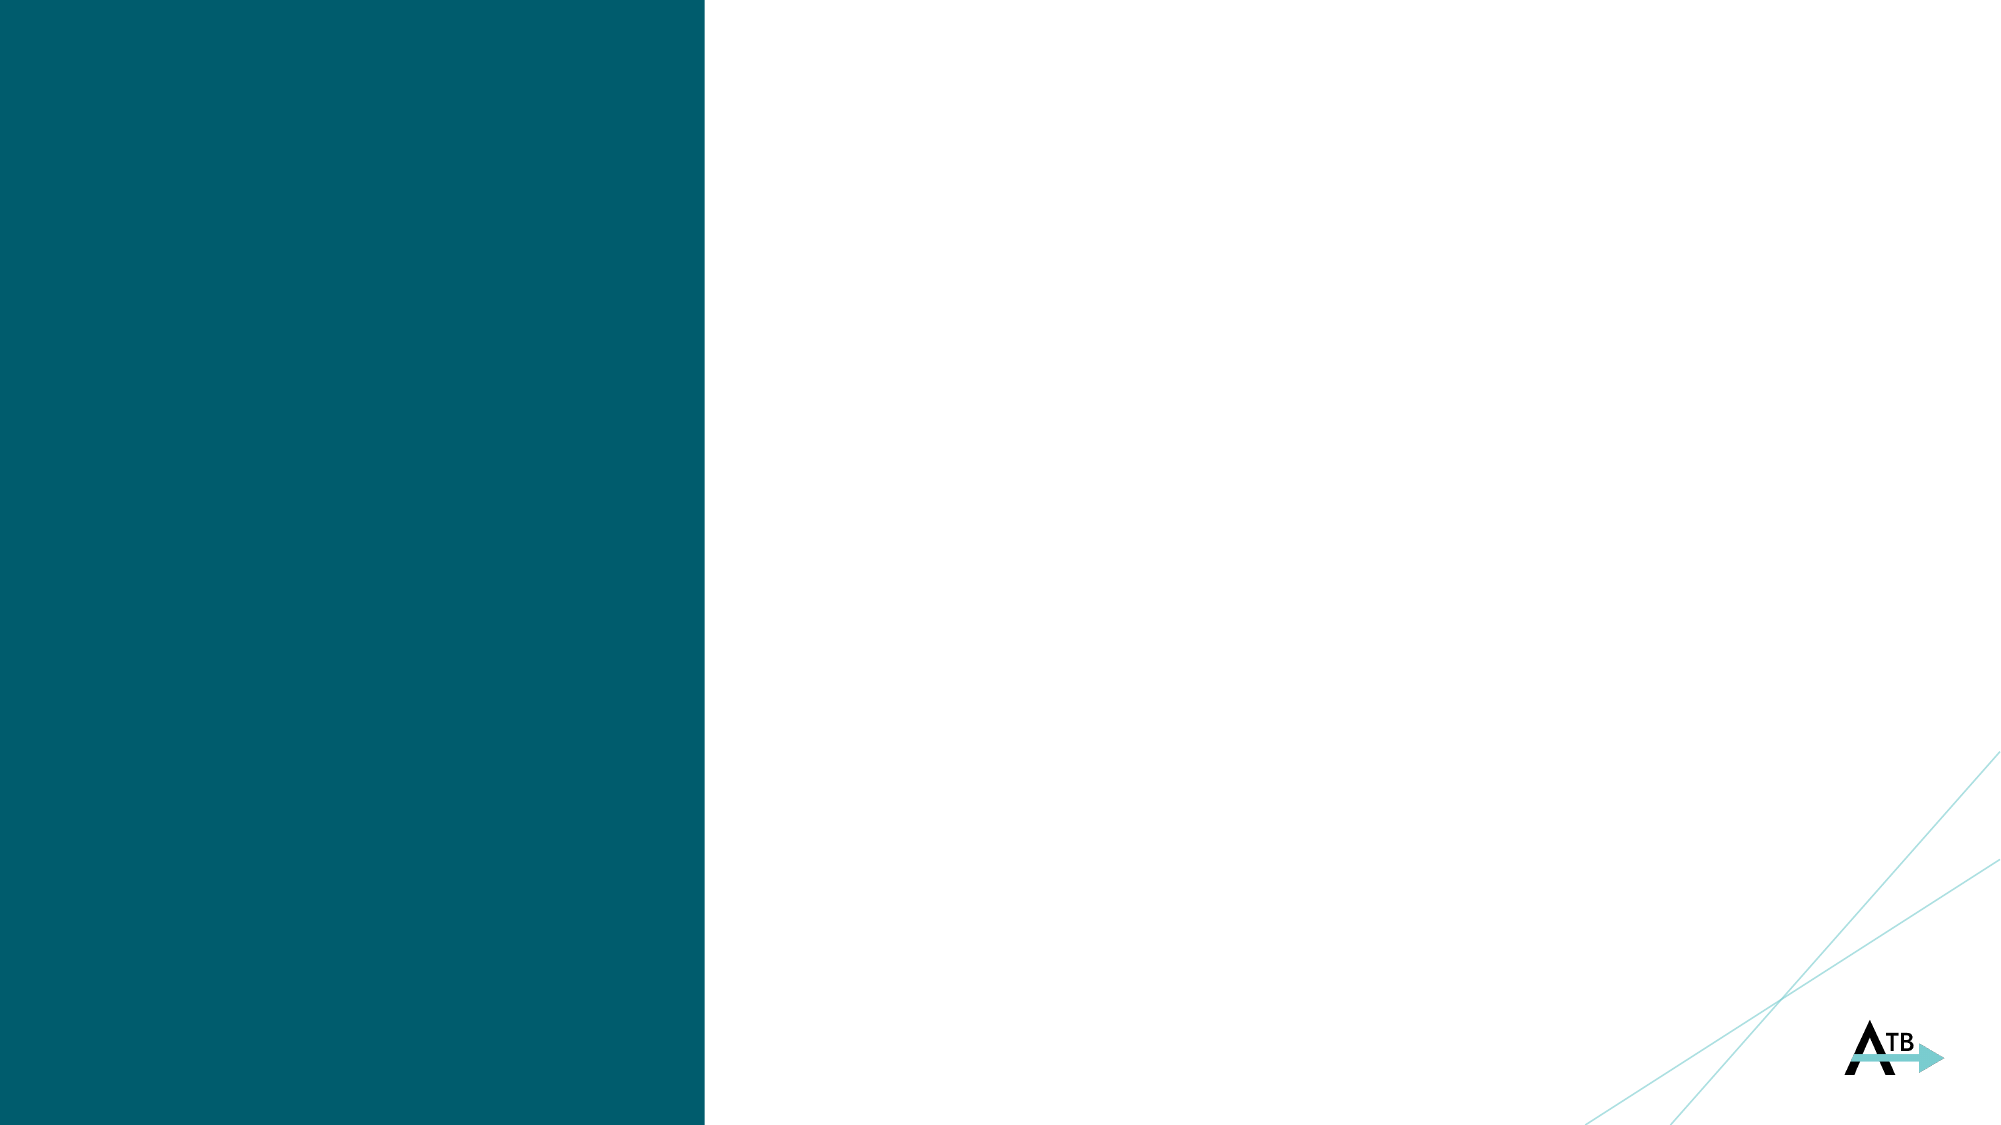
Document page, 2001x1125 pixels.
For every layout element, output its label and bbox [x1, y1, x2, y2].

picture [1818, 969, 1970, 1121]
